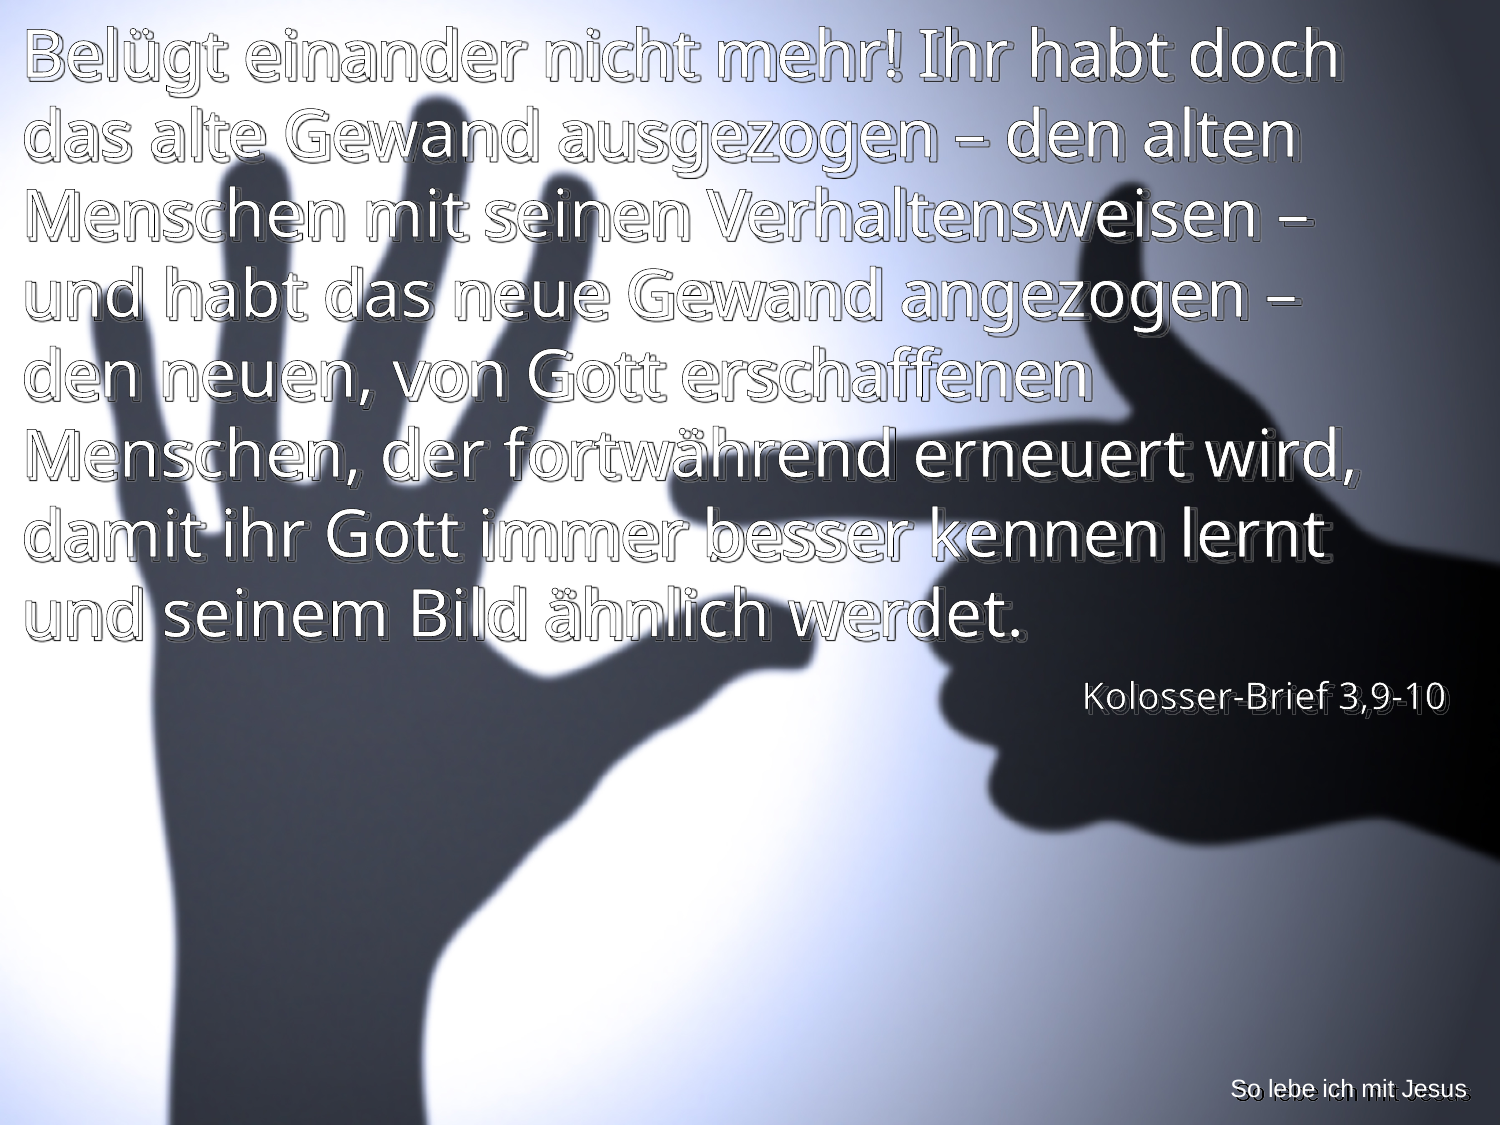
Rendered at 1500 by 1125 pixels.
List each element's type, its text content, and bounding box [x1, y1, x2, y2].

picture [0, 0, 1500, 1125]
text_box Belügt einander nicht mehr! Ihr habt doch das alte Gewand ausgezogen – den alten Menschen mit seinen Verhaltensweisen – und habt das neue Gewand angezogen – den neuen, von Gott erschaffenen Menschen, der fortwährend erneuert wird, damit ihr Gott immer besser kennen lernt und seinem Bild ähnlich werdet. [5, 2, 1436, 658]
text_box Kolosser-Brief 3,9-10 [480, 664, 1462, 725]
subtitle So lebe ich mit Jesus [856, 1070, 1483, 1118]
